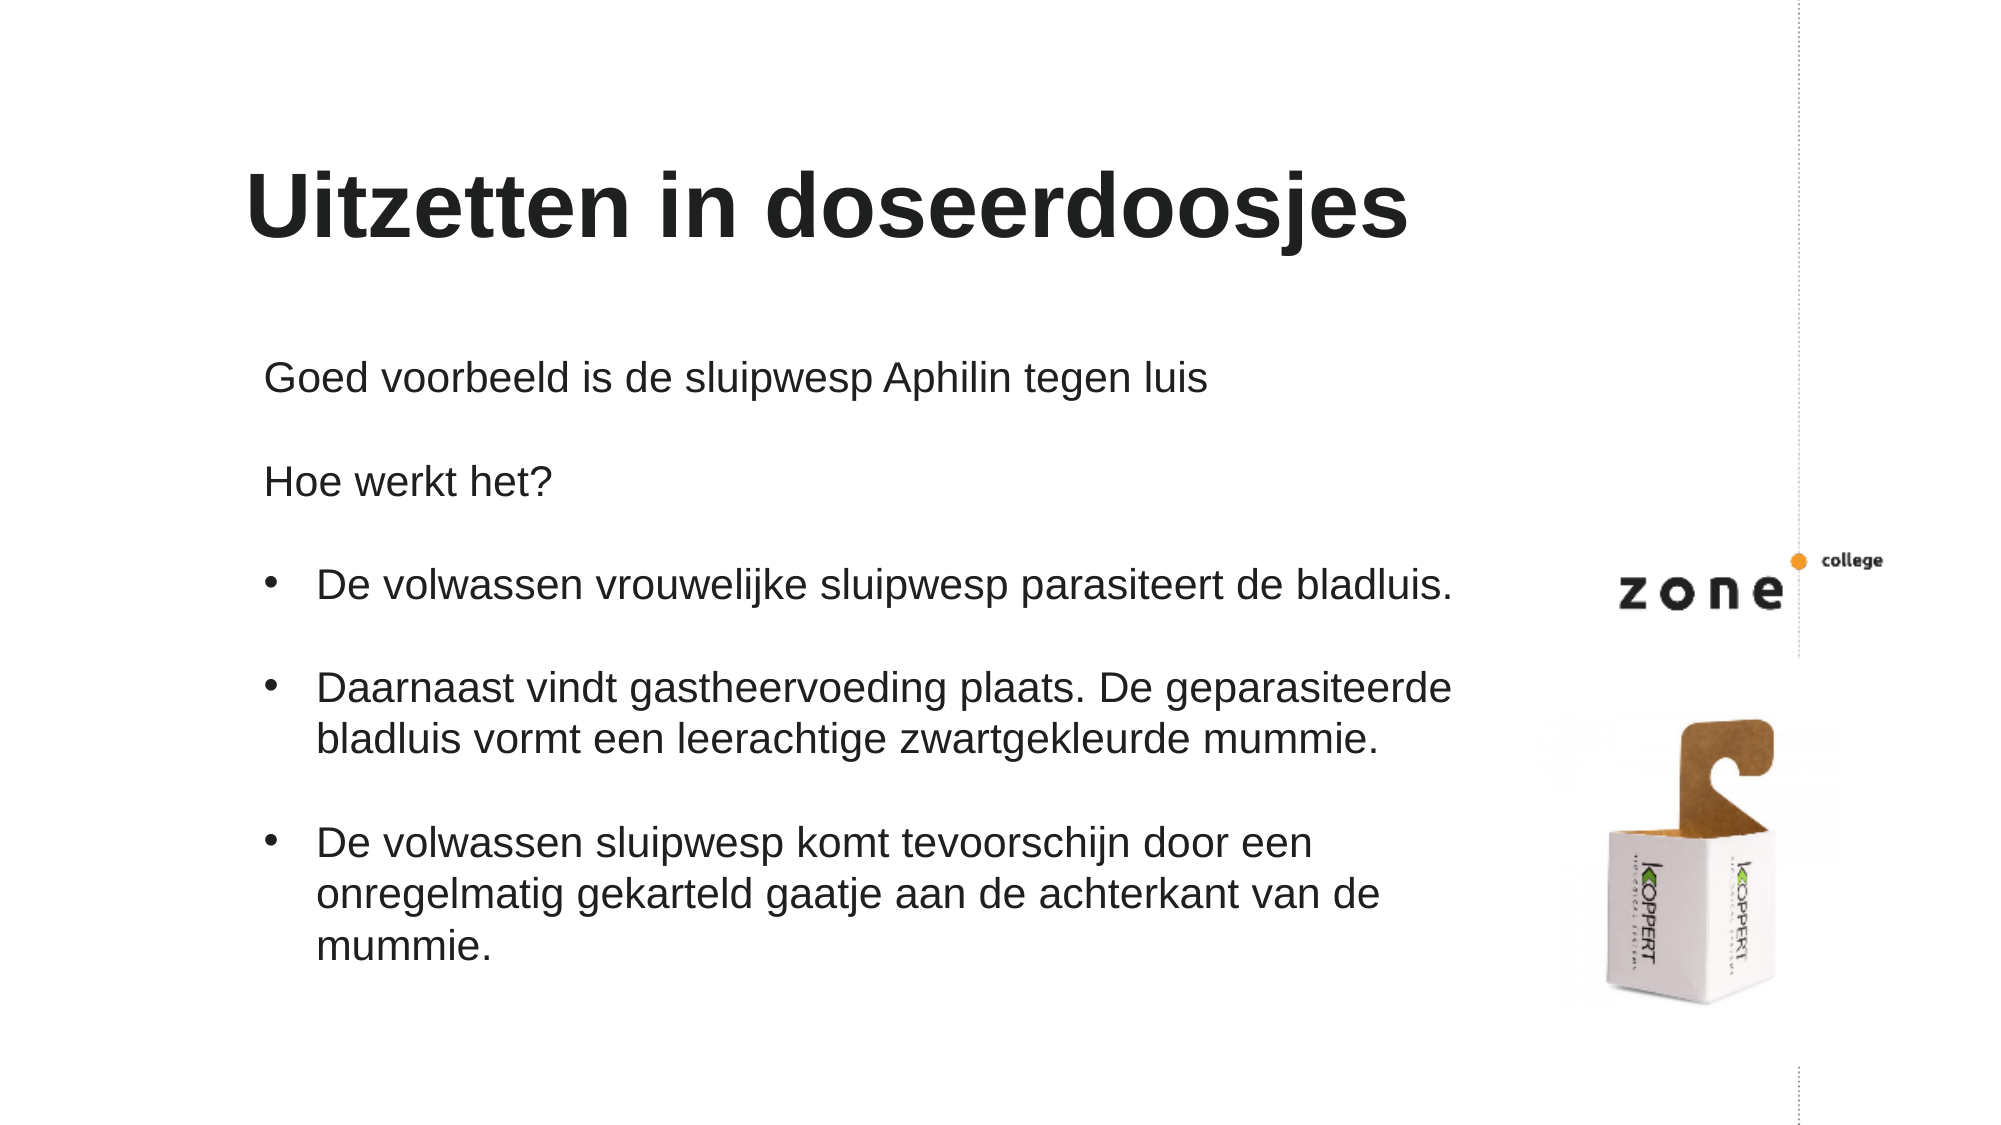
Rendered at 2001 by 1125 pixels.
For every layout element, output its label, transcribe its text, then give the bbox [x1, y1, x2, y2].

title Uitzetten in doseerdoosjes [245, 158, 1540, 322]
picture [1539, 0, 2001, 1125]
list Goed voorbeeld is de sluipwesp Aphilin tegen luis Hoe werkt het? De volwassen vrouwelijke sluipwesp parasiteert de bladluis. Daarnaast vindt gastheervoeding plaats. De geparasiteerde bladluis vormt een leerachtige zwartgekleurde mummie. De volwassen sluipwesp komt tevoorschijn door een onregelmatig gekarteld gaatje aan de achterkant van de mummie. [263, 350, 1470, 1071]
